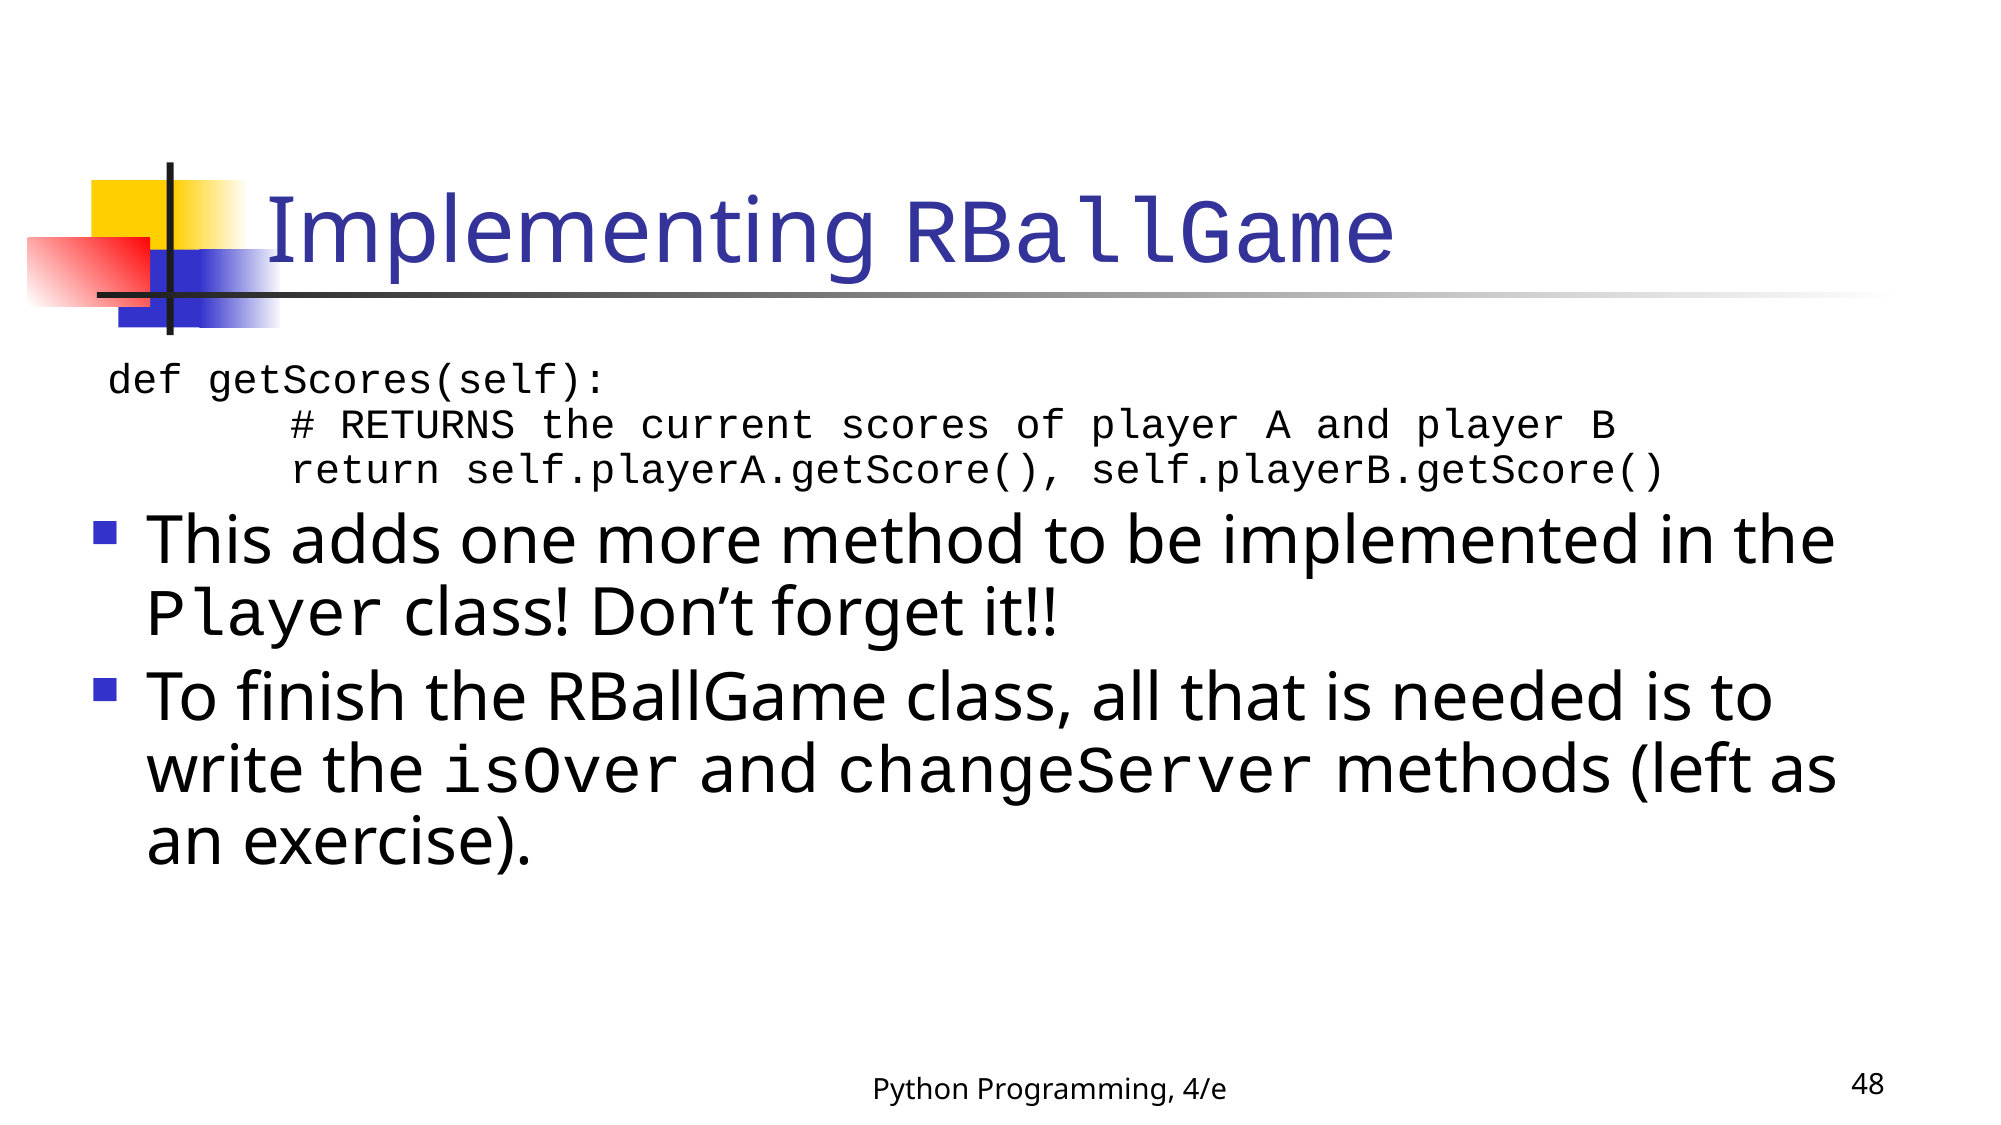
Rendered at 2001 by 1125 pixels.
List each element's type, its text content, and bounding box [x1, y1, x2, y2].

list def getScores(self): # RETURNS the current scores of player A and player B return self.playerA.getScore(), self.playerB.getScore() This adds one more method to be implemented in the Player class! Don’t forget it!! To finish the RBallGame class, all that is needed is to write the isOver and changeServer methods (left as an exercise). [75, 350, 1900, 1026]
slide_number 48 [1483, 1037, 1901, 1113]
title Implementing RBallGame [251, 101, 1957, 289]
footer Python Programming, 4/e [733, 1037, 1367, 1113]
